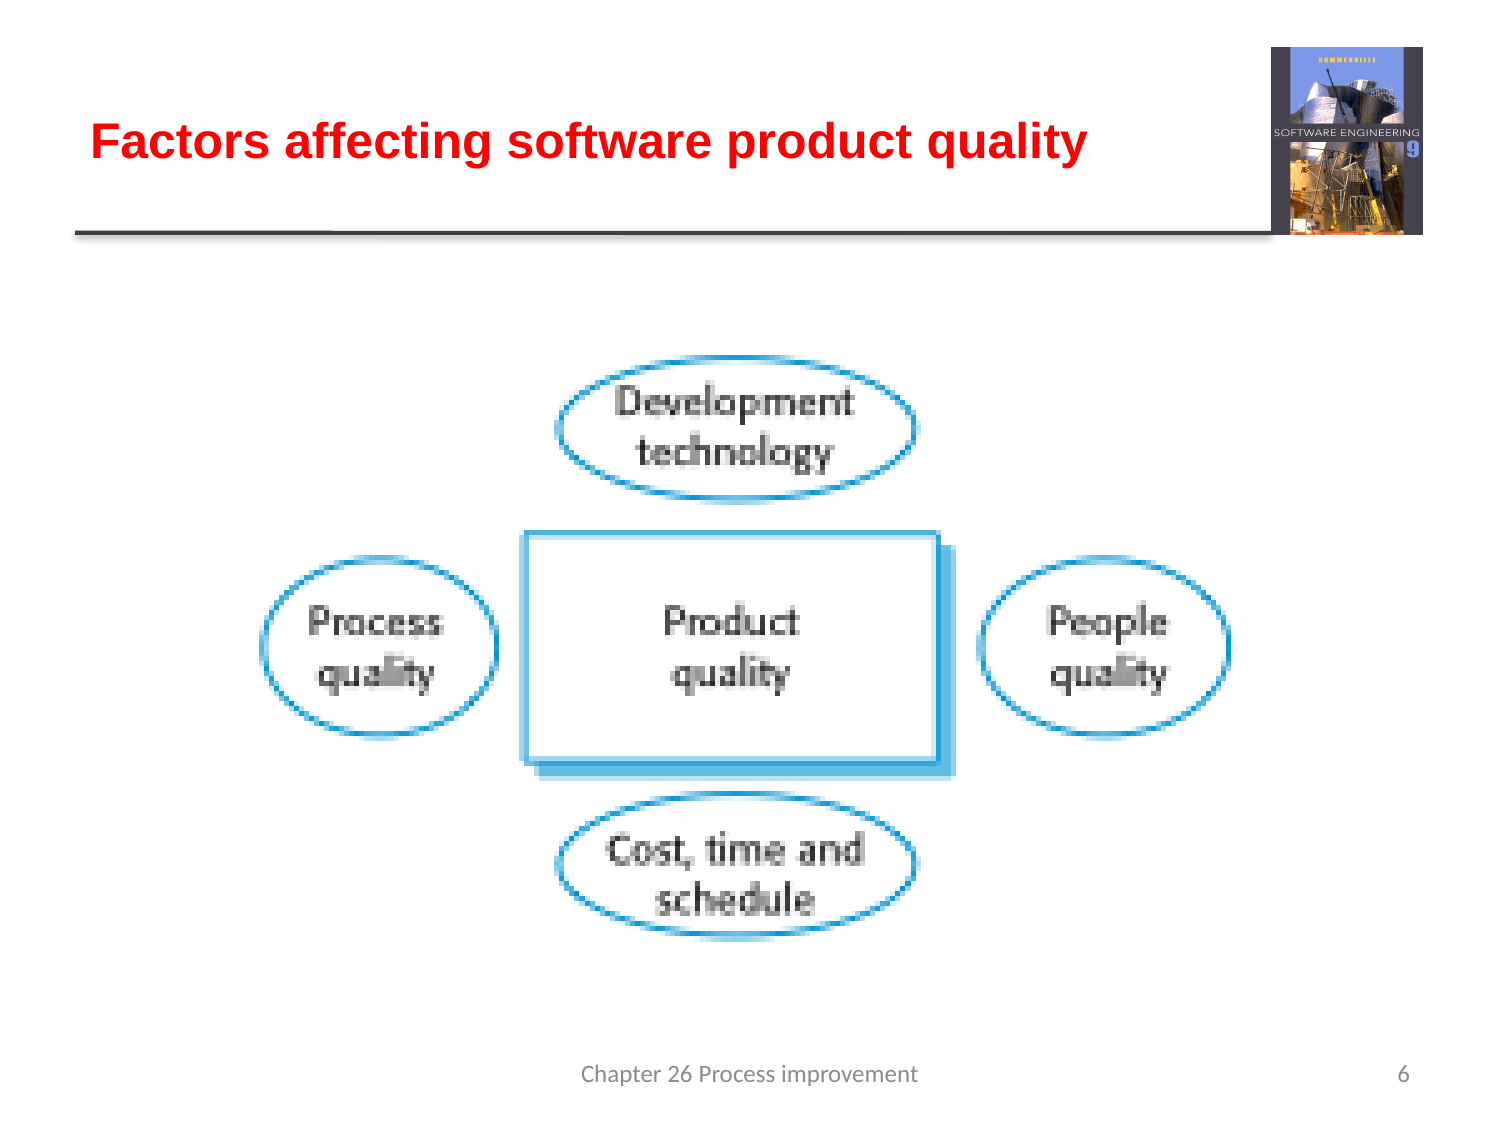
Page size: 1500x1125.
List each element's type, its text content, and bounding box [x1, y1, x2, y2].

footer Chapter 26 Process improvement [512, 1042, 988, 1103]
picture [1272, 47, 1423, 235]
title Factors affecting software product quality [74, 44, 1272, 233]
slide_number 6 [1074, 1042, 1425, 1103]
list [215, 355, 1282, 943]
